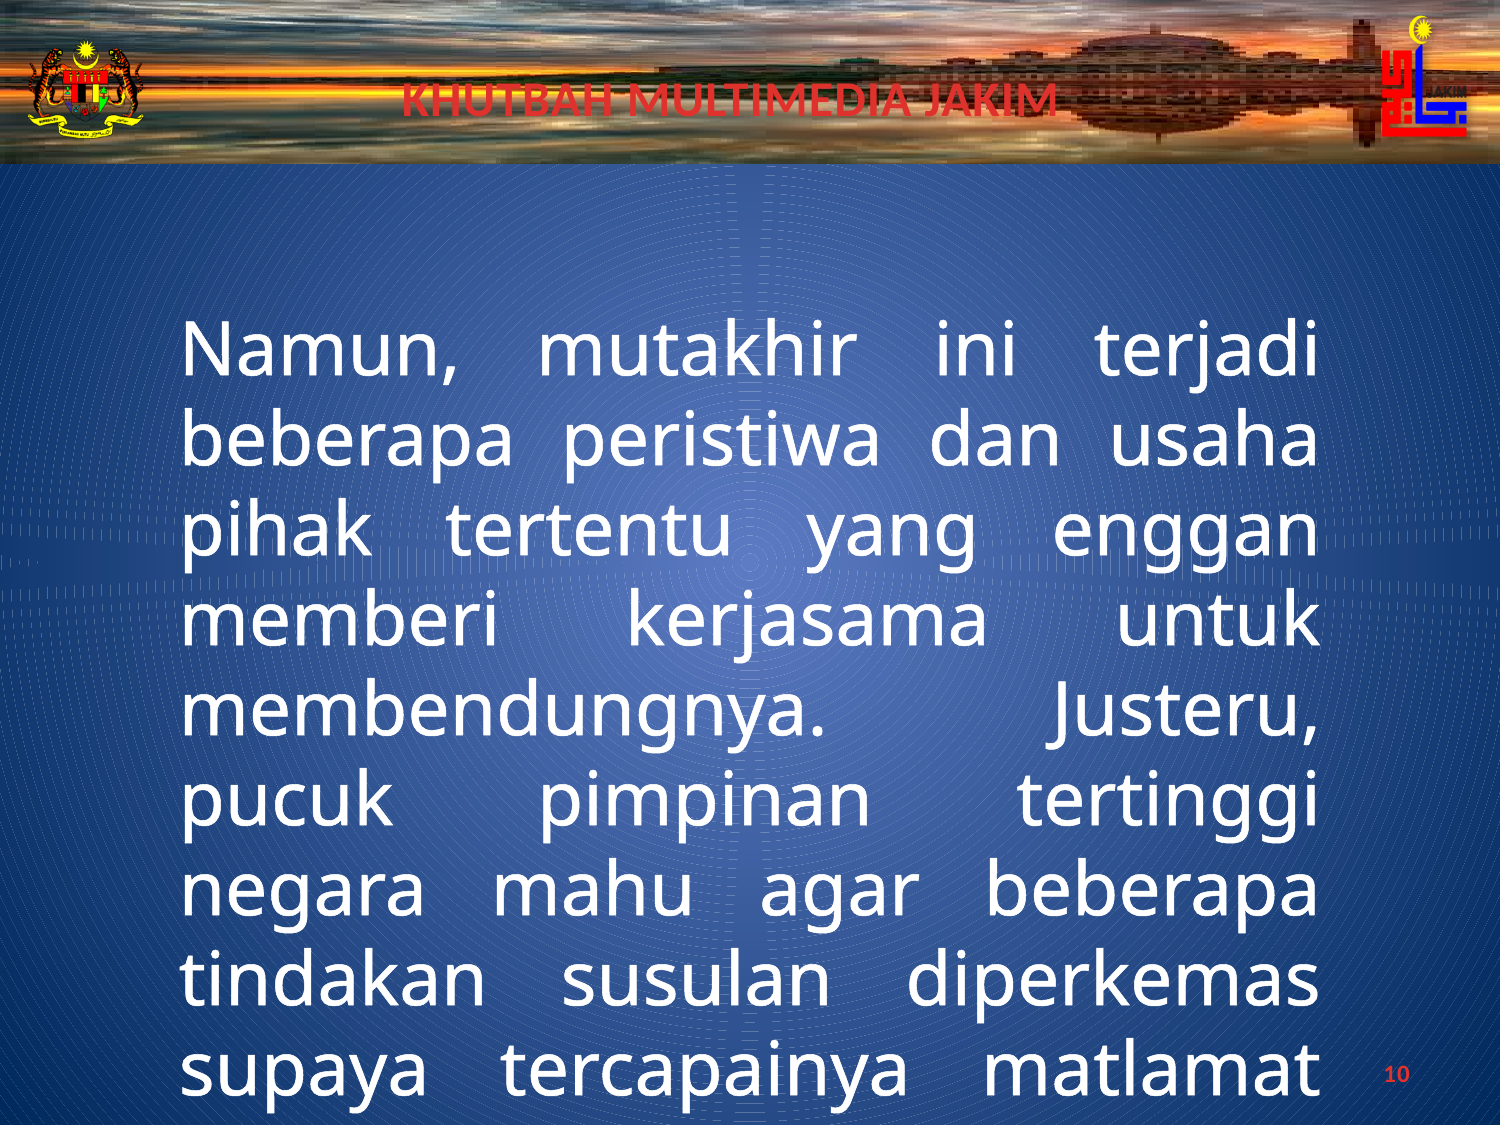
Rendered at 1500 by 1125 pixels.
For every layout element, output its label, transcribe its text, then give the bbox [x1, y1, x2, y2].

text_box Namun, mutakhir ini terjadi beberapa peristiwa dan usaha pihak tertentu yang enggan memberi kerjasama untuk membendungnya. Justeru, pucuk pimpinan tertinggi negara mahu agar beberapa tindakan susulan diperkemas supaya tercapainya matlamat perpaduan umat di negara ini. [163, 292, 1336, 1125]
slide_number 10 [1336, 1042, 1425, 1103]
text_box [0, 0, 1500, 165]
